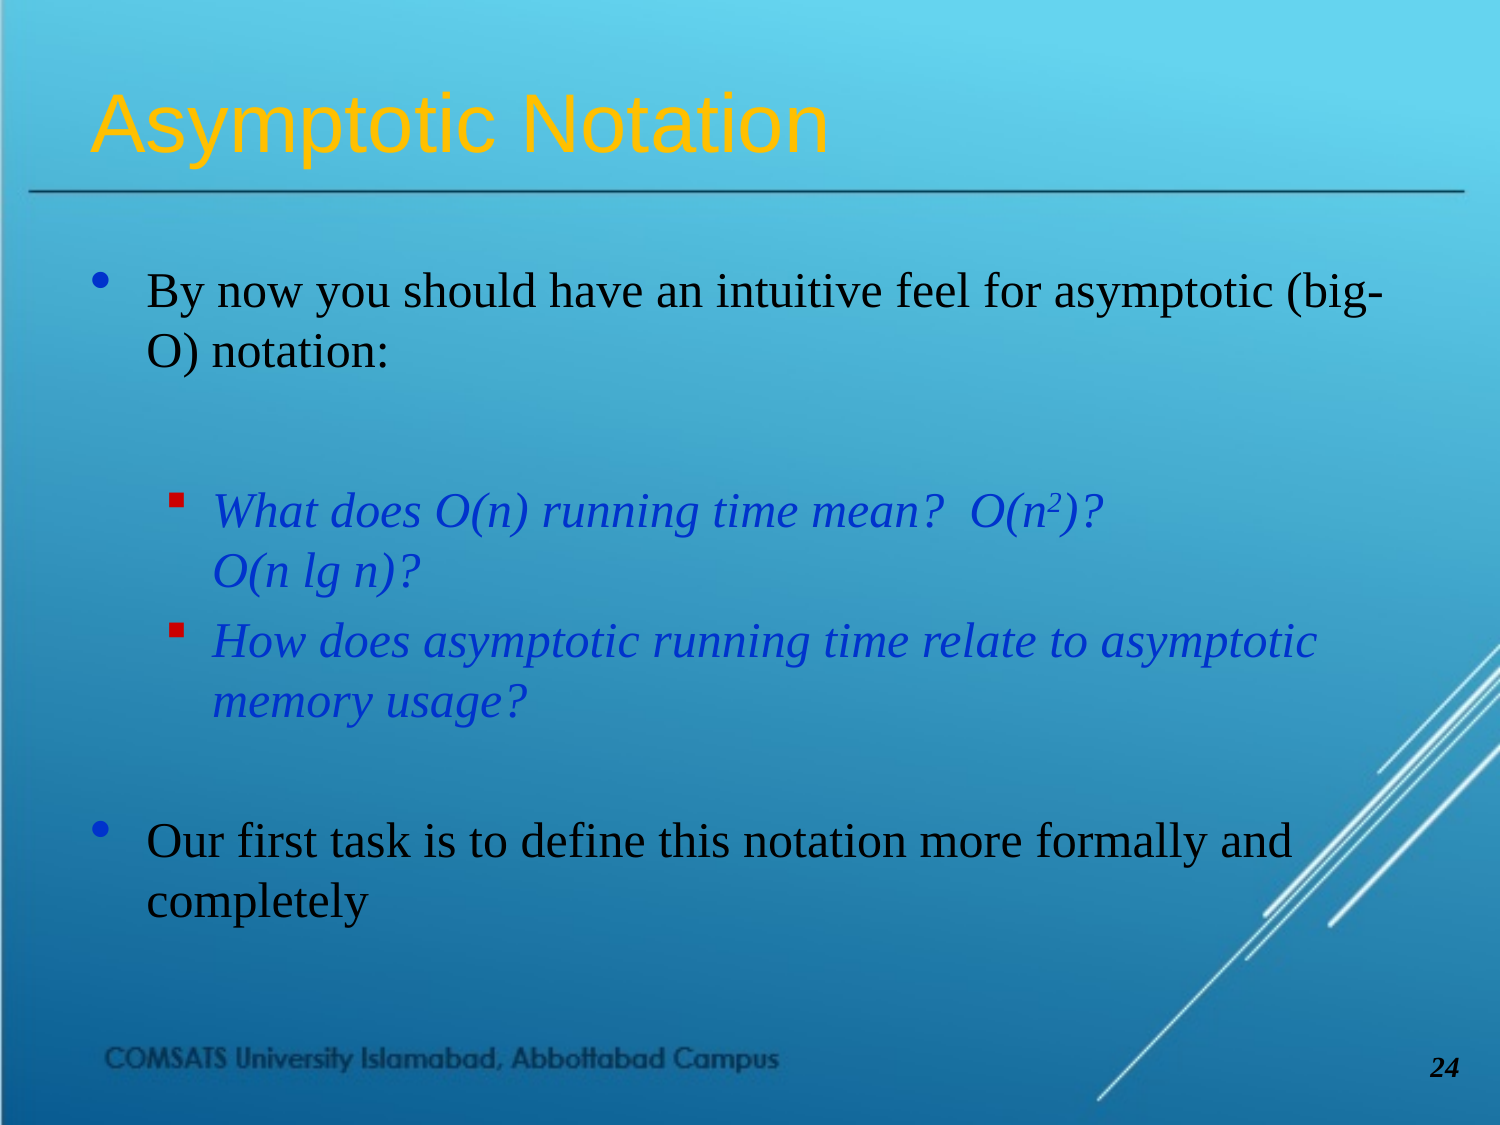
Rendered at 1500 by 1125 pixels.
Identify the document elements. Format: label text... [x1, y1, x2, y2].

picture [0, 0, 1500, 1125]
title Asymptotic Notation [75, 37, 1425, 200]
list By now you should have an intuitive feel for asymptotic (big-O) notation: What does O(n) running time mean? O(n2)? O(n lg n)? How does asymptotic running time relate to asymptotic memory usage? Our first task is to define this notation more formally and completely [75, 249, 1425, 963]
